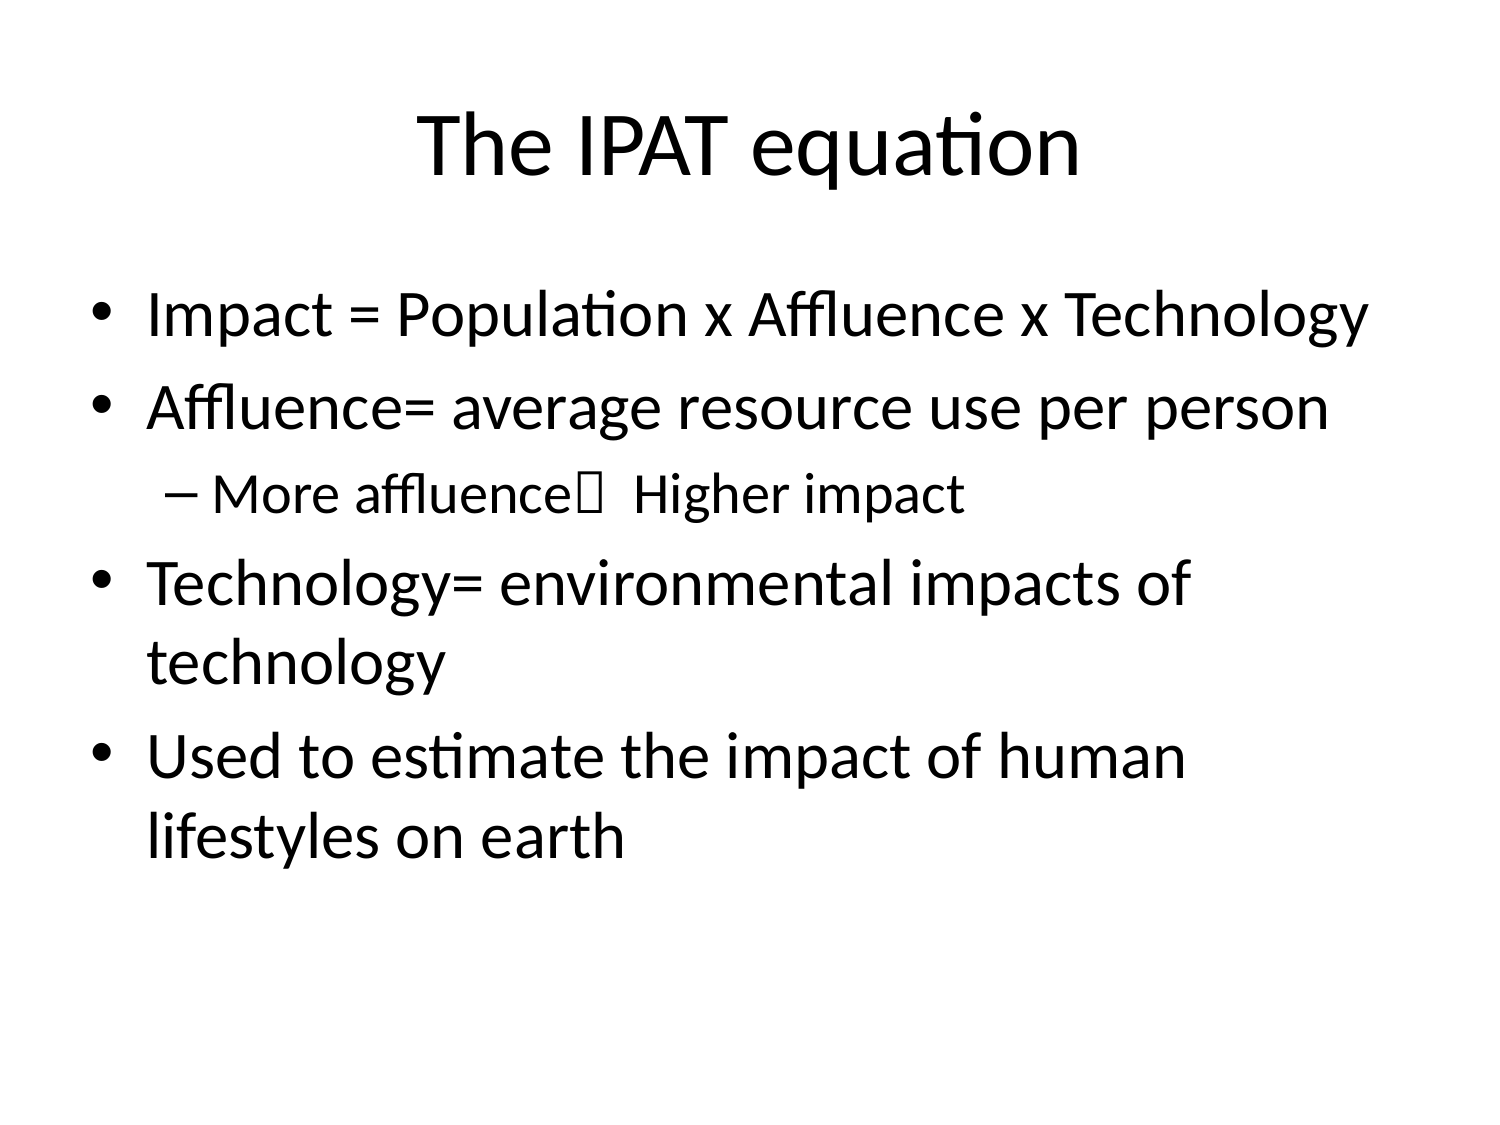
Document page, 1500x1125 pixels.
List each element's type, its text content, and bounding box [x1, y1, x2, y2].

title The IPAT equation [75, 45, 1425, 233]
list Impact = Population x Affluence x Technology Affluence= average resource use per person More affluence Higher impact Technology= environmental impacts of technology Used to estimate the impact of human lifestyles on earth [75, 262, 1425, 1005]
